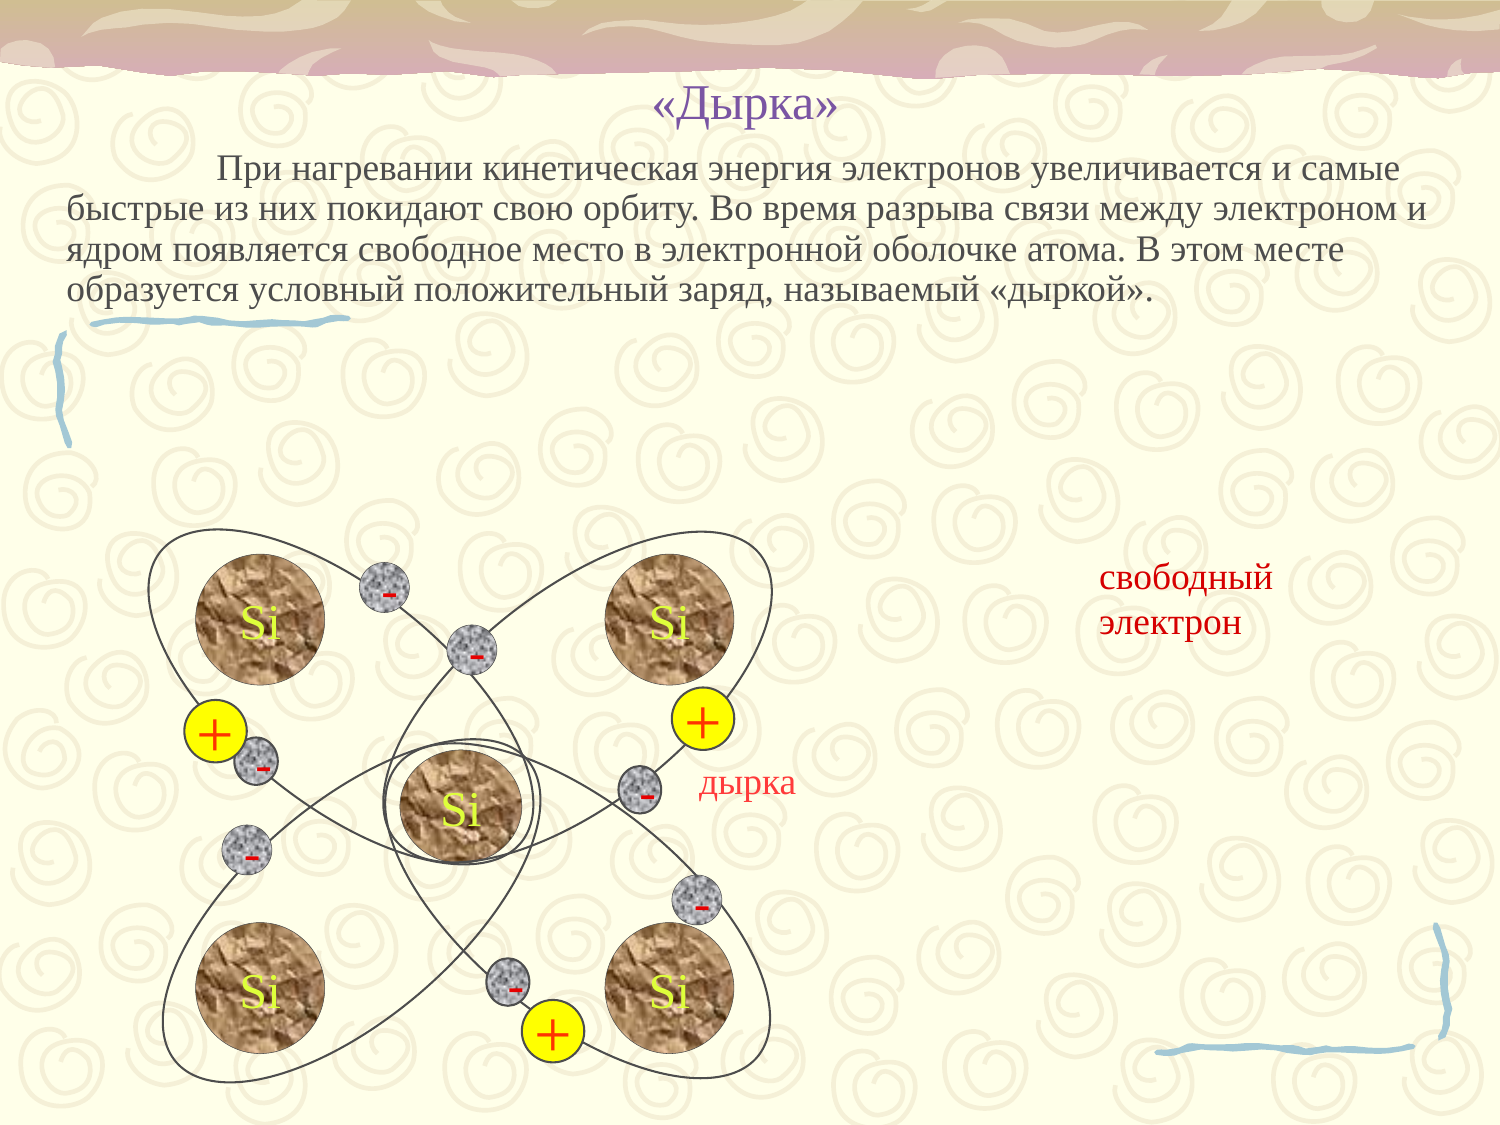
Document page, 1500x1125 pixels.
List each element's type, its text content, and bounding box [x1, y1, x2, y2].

text_box - [486, 958, 530, 1006]
text_box [473, 531, 772, 803]
title «Дырка» [70, 34, 1421, 140]
text_box [148, 529, 522, 807]
text_box - [618, 766, 662, 814]
text_box + [184, 699, 247, 763]
text_box [162, 739, 541, 1083]
text_box - [234, 737, 278, 785]
text_box свободный электрон [1084, 544, 1360, 650]
text_box + [671, 687, 735, 749]
list При нагревании кинетическая энергия электронов увеличивается и самые быстрые из них покидают свою орбиту. Во время разрыва связи между электроном и ядром появляется свободное место в электронной оболочке атома. В этом месте образуется условный положительный заряд, называемый «дыркой». [0, 140, 1466, 564]
text_box - [446, 624, 497, 675]
text_box дырка [684, 749, 960, 810]
text_box [464, 758, 771, 1079]
text_box - [221, 824, 272, 875]
text_box - [359, 562, 410, 613]
text_box + [521, 999, 585, 1063]
text_box - [671, 874, 722, 925]
